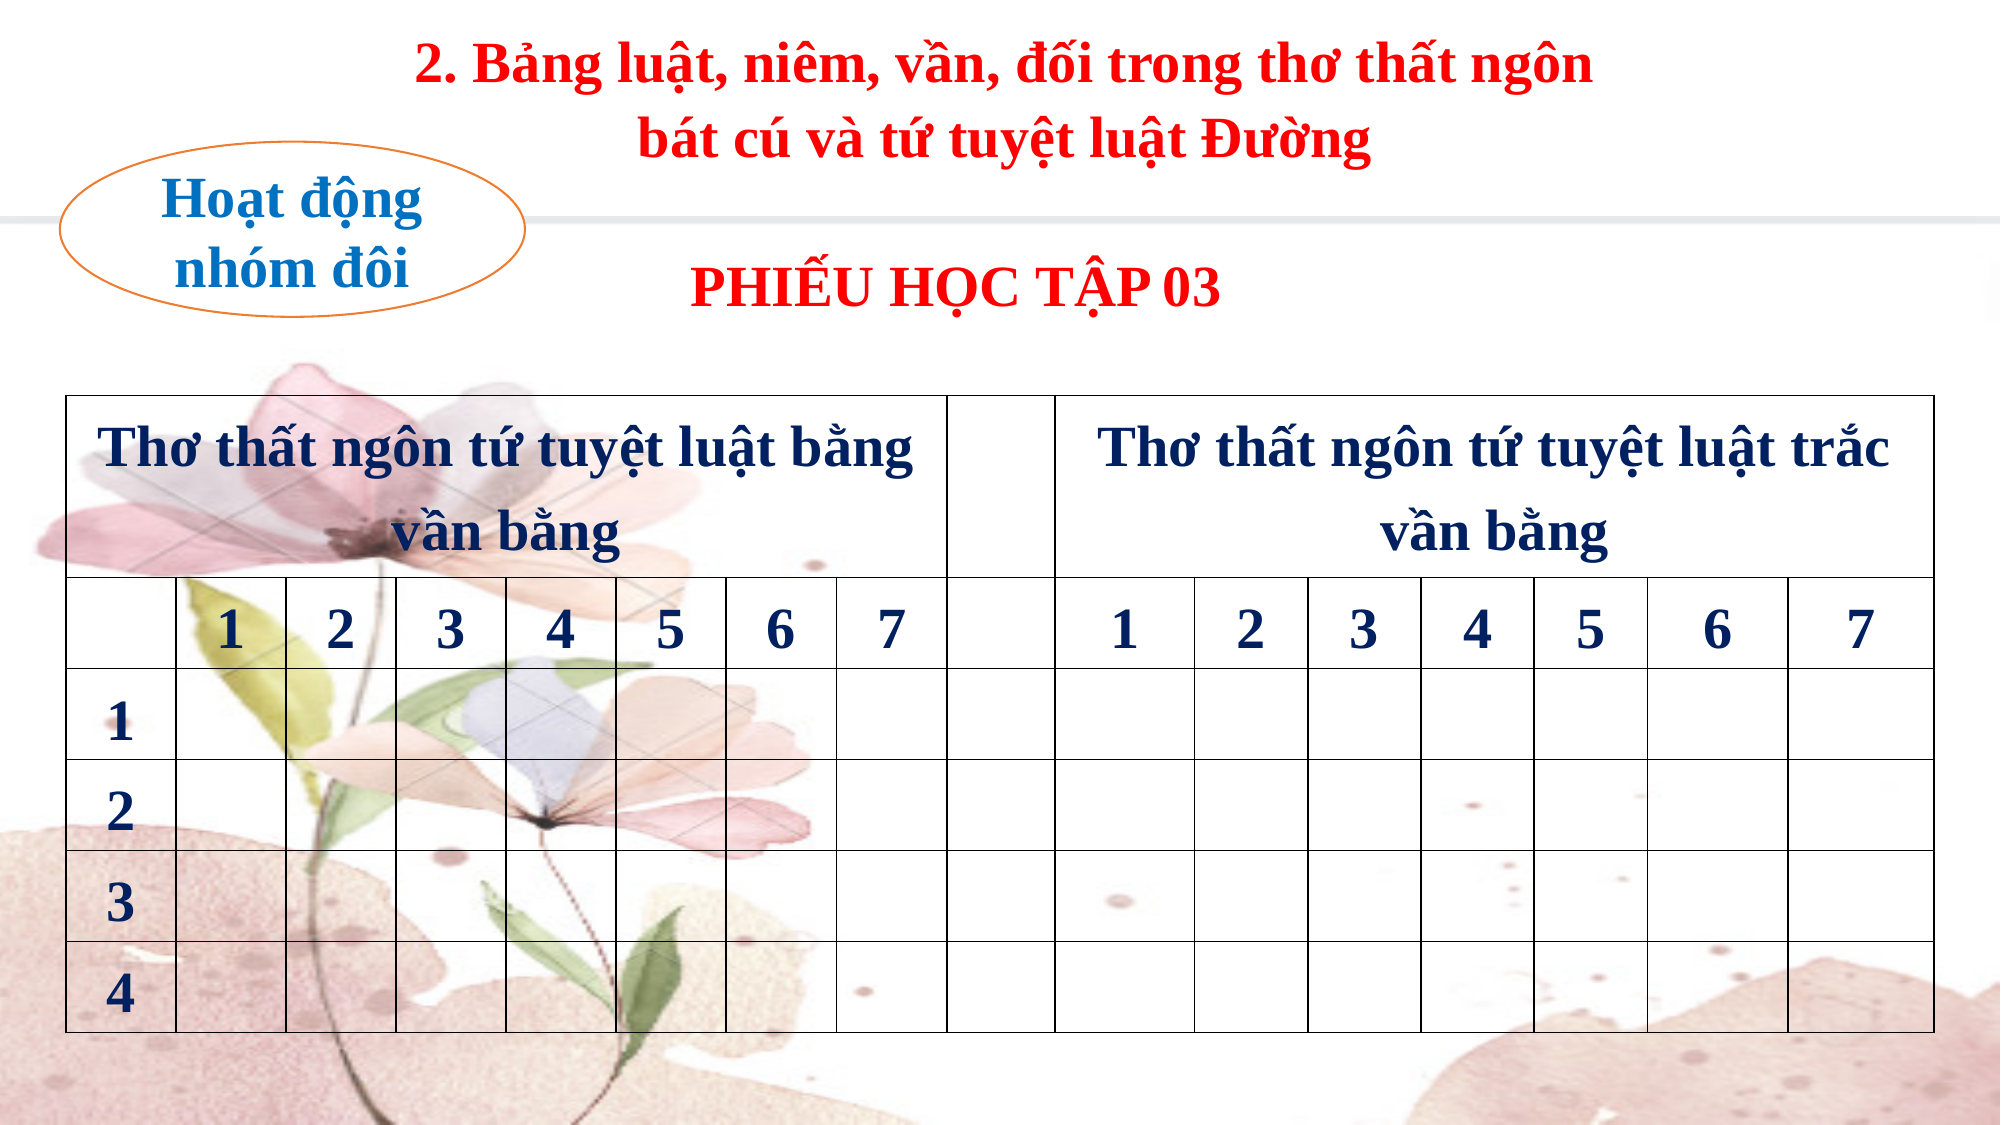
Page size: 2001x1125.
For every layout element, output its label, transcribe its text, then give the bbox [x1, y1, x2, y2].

text_box Hoạt động nhóm đôi [61, 140, 524, 216]
text_box 2. Bảng luật, niêm, vần, đối trong thơ thất ngôn bát cú và tứ tuyệt luật Đường [366, 12, 1644, 177]
picture [0, 216, 2000, 1125]
